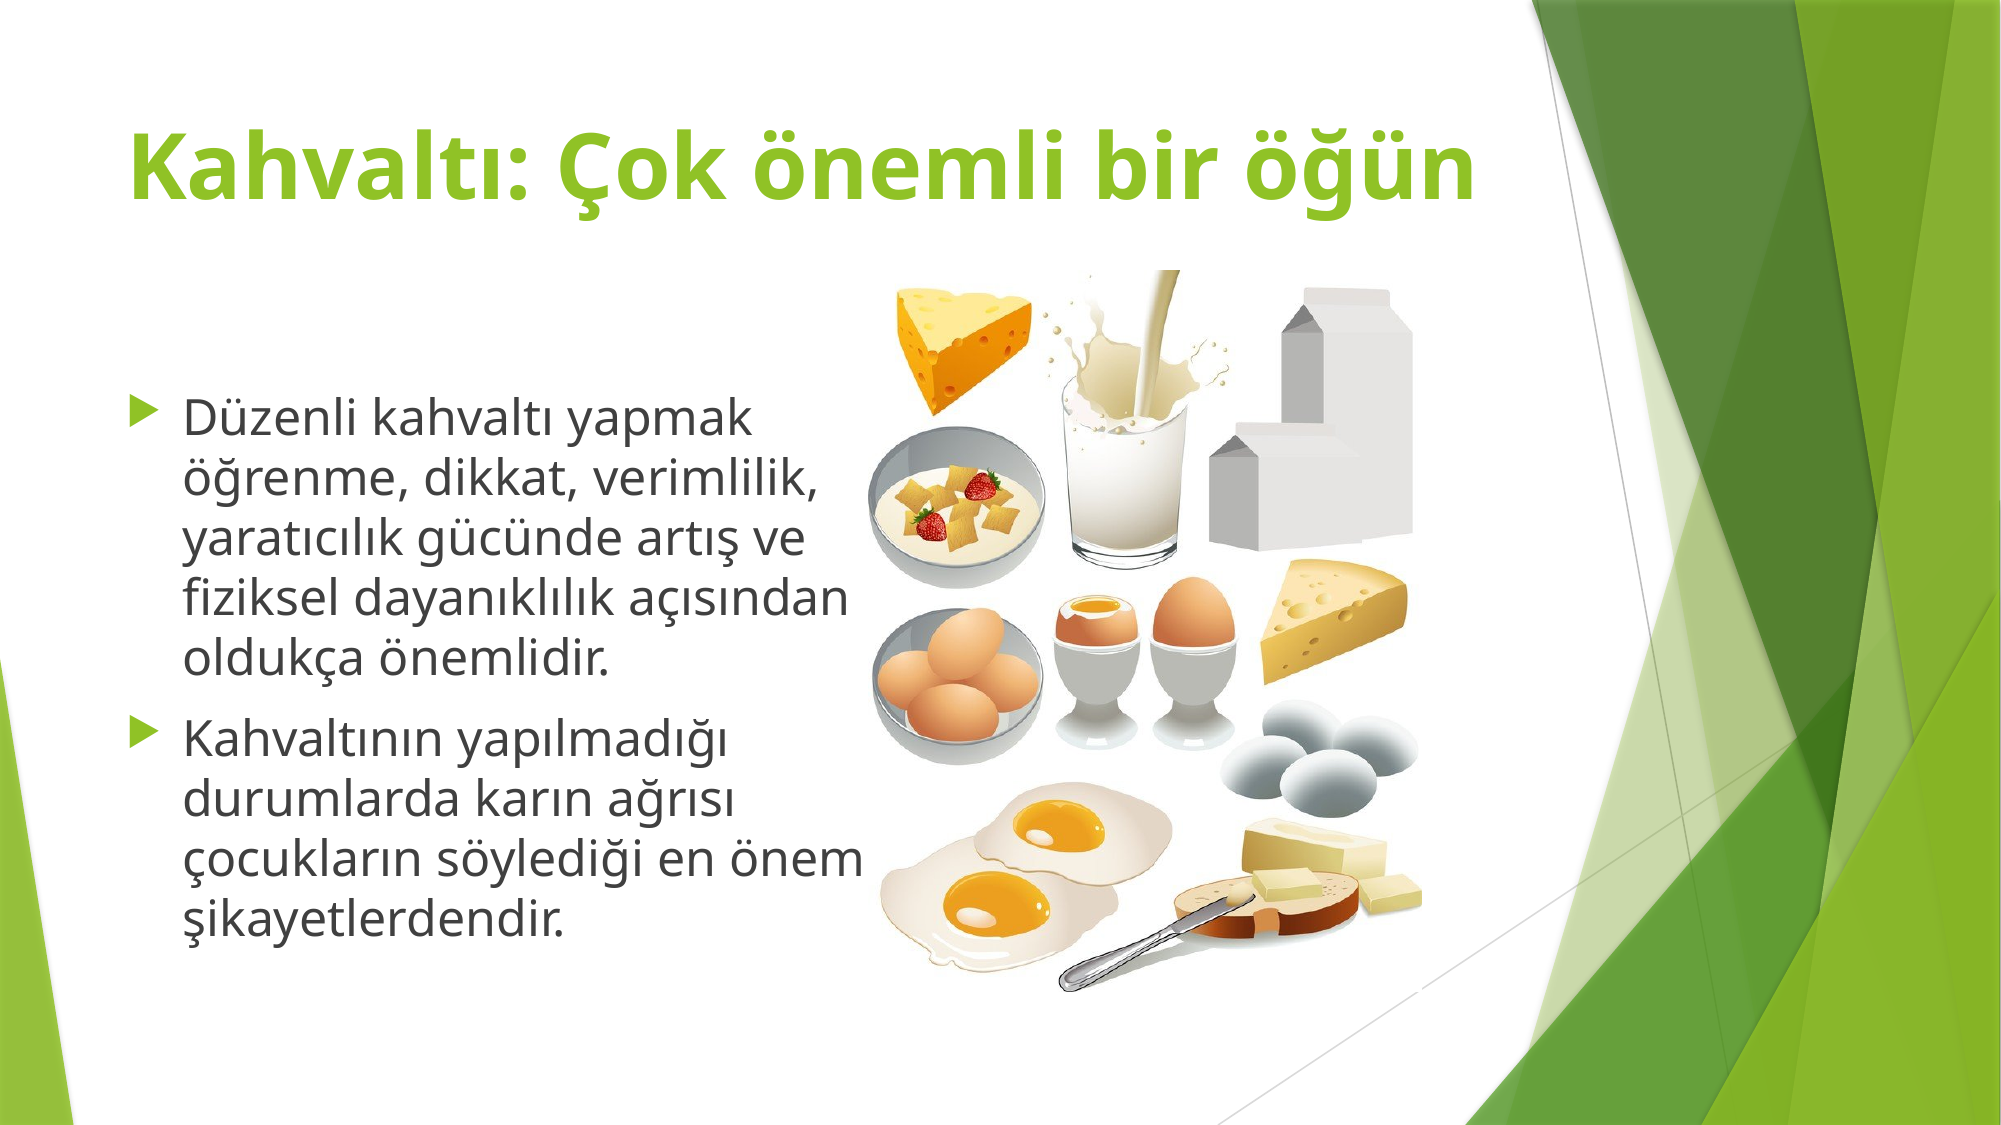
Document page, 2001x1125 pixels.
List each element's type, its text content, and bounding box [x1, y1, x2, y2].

title Kahvaltı: Çok önemli bir öğün [111, 99, 1522, 317]
picture [868, 269, 1422, 993]
list Düzenli kahvaltı yapmak öğrenme, dikkat, verimlilik, yaratıcılık gücünde artış ve fiziksel dayanıklılık açısından oldukça önemlidir. Kahvaltının yapılmadığı durumlarda karın ağrısı çocukların söylediği en önemli şikayetlerdendir. [111, 378, 863, 958]
